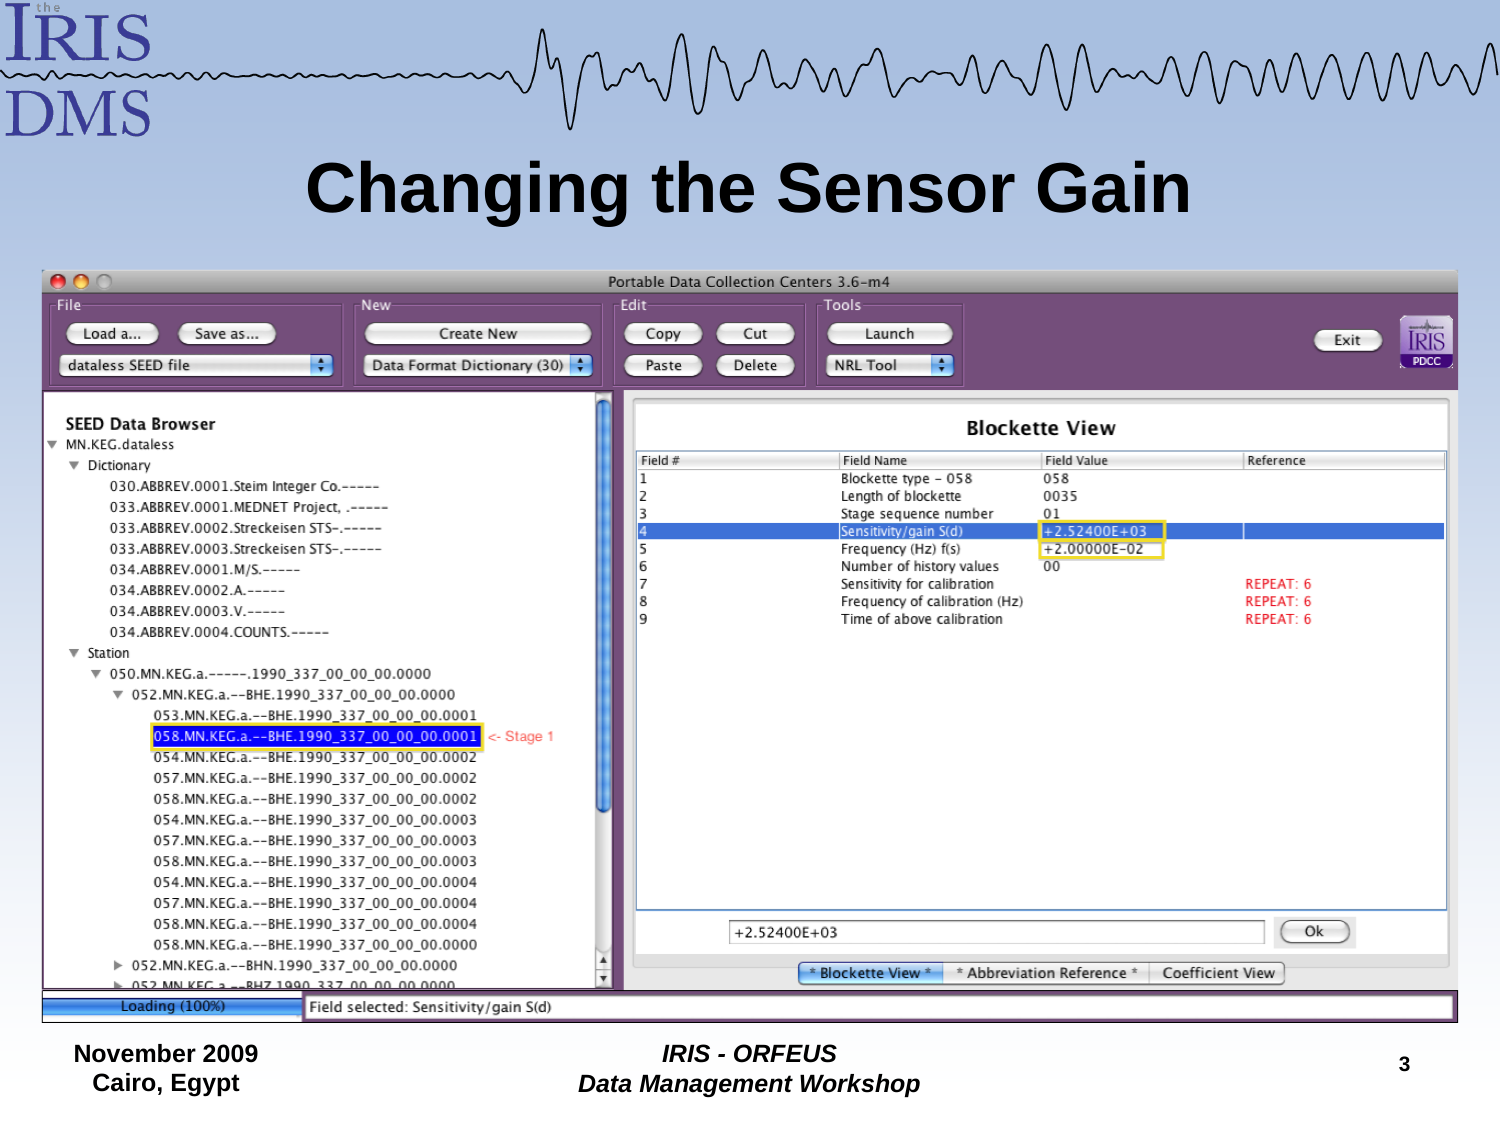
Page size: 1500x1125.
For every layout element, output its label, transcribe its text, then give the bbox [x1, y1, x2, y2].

title Changing the Sensor Gain [0, 134, 1500, 259]
slide_number 2 [1074, 1042, 1425, 1103]
picture [0, 259, 1500, 1125]
picture [0, 0, 1500, 134]
